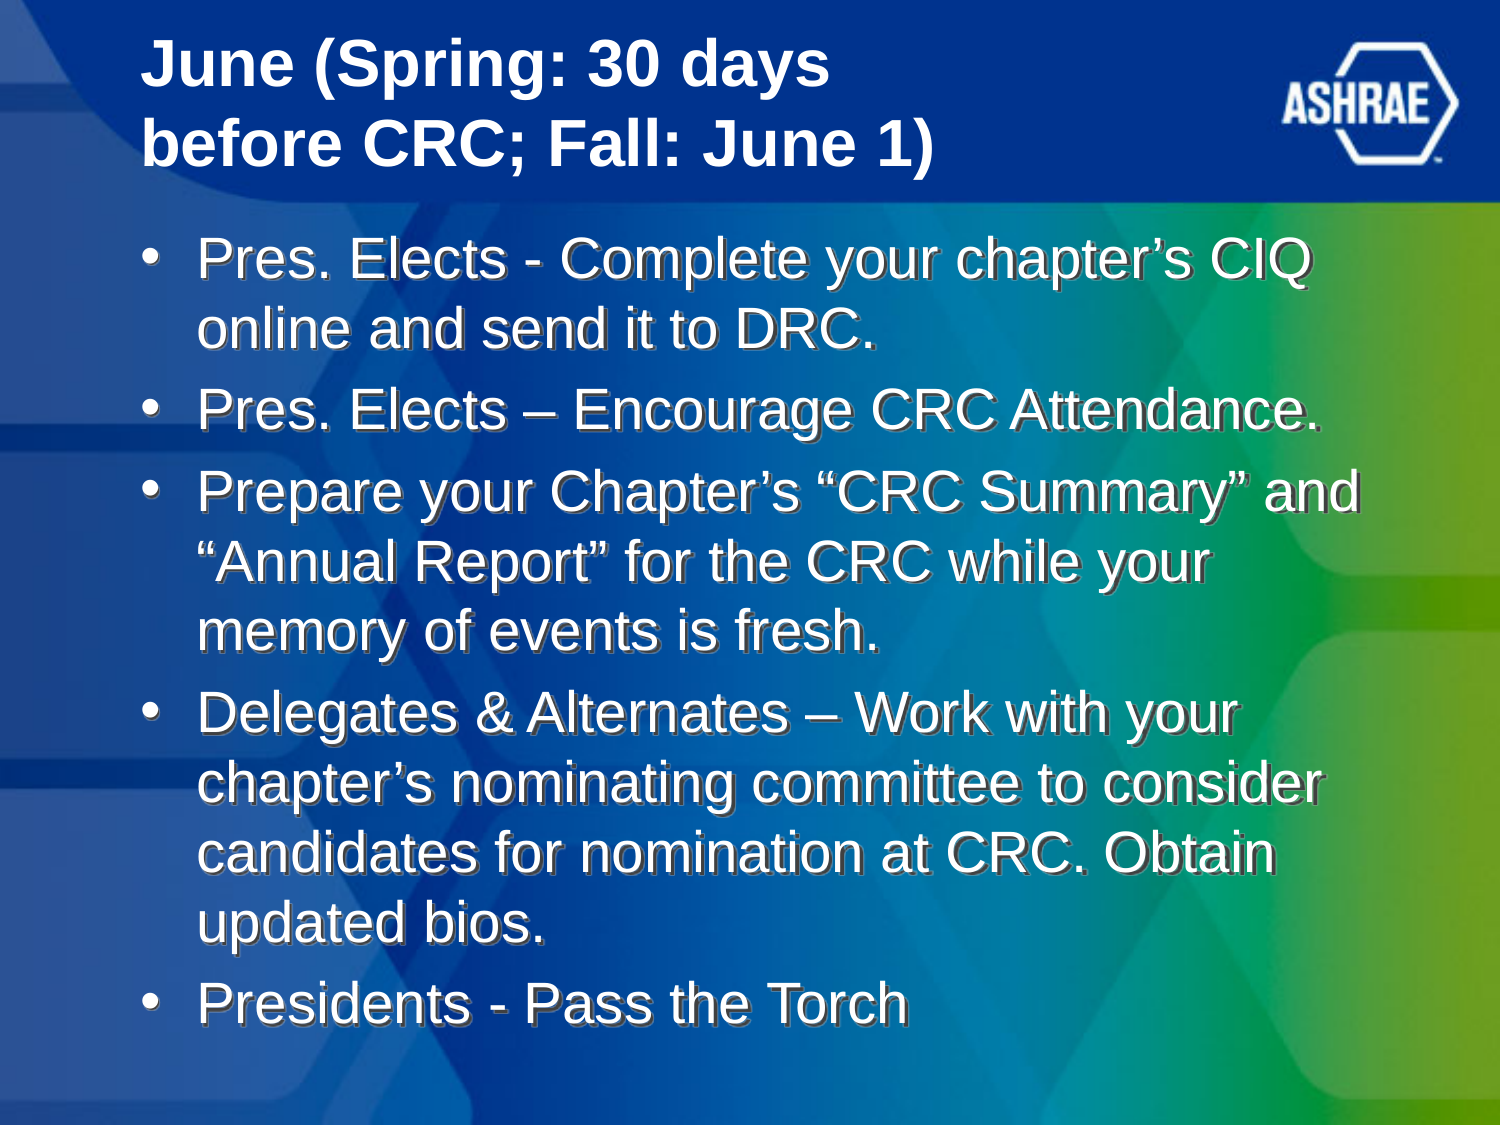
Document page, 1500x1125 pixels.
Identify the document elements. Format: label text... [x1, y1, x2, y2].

title June (Spring: 30 days before CRC; Fall: June 1) [124, 24, 1426, 176]
picture [0, 0, 1500, 1125]
list Pres. Elects - Complete your chapter’s CIQ online and send it to DRC. Pres. Elects – Encourage CRC Attendance. Prepare your Chapter’s “CRC Summary” and “Annual Report” for the CRC while your memory of events is fresh. Delegates & Alternates – Work with your chapter’s nominating committee to consider candidates for nomination at CRC. Obtain updated bios. Presidents - Pass the Torch [125, 212, 1425, 1063]
